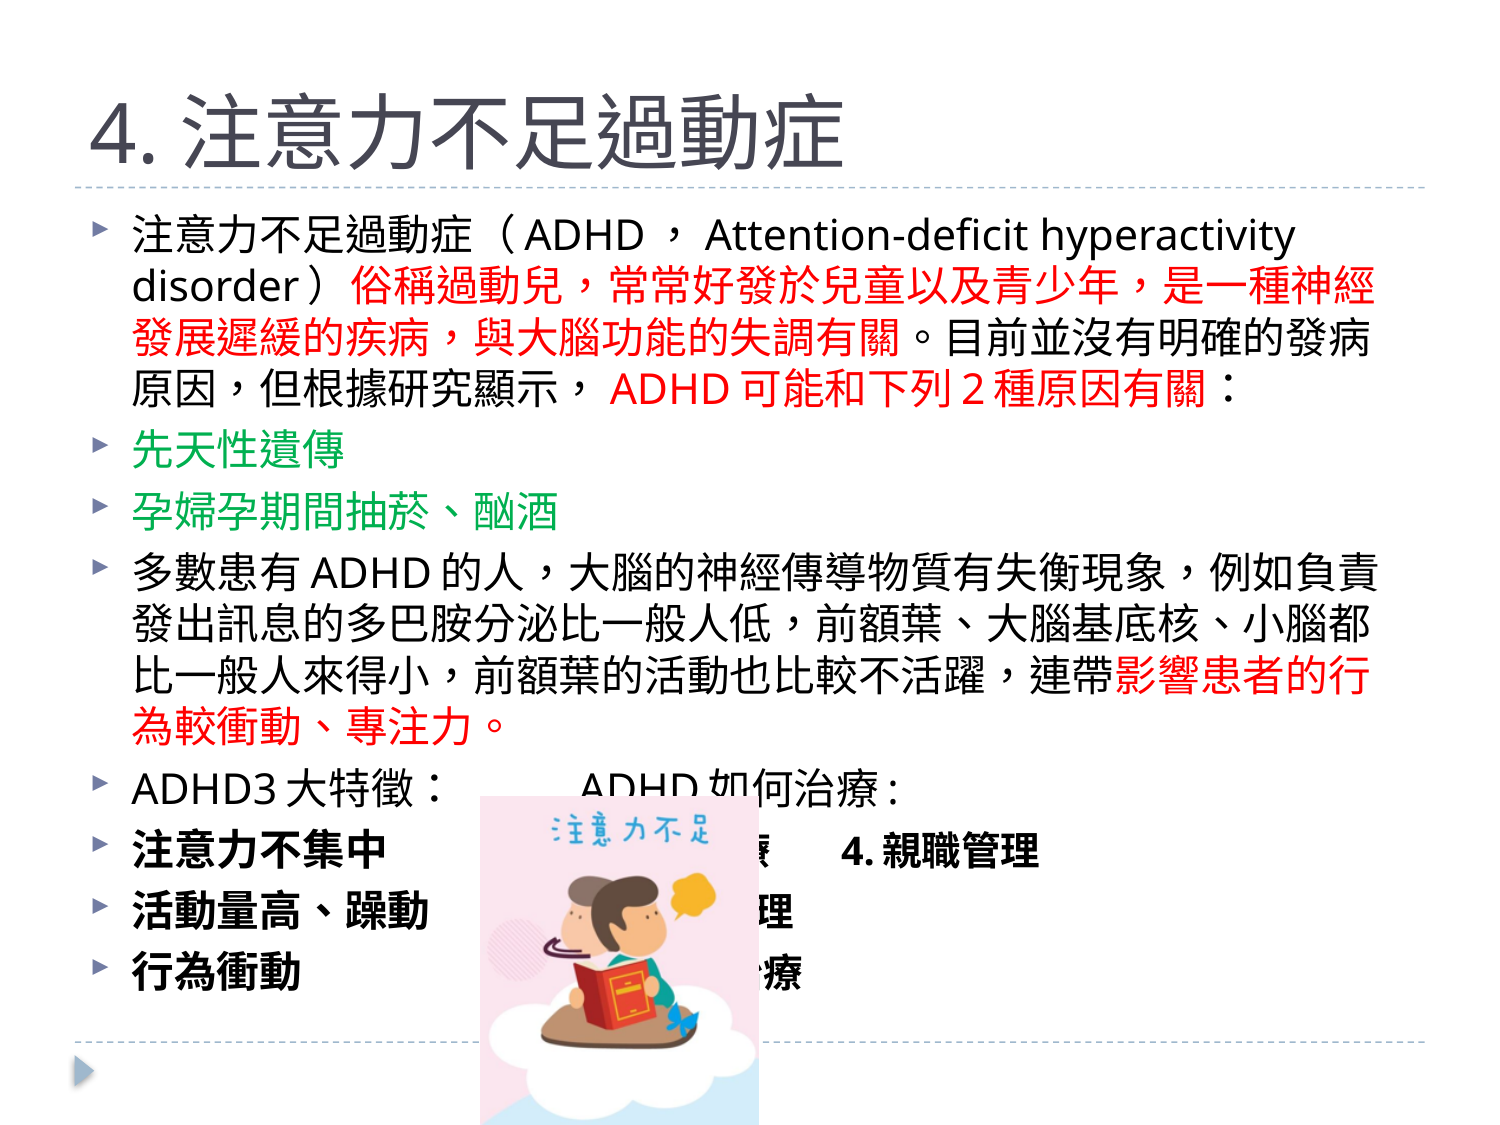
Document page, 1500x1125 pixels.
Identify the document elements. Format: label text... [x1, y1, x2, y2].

list 注意力不足過動症（ADHD，Attention-deficit hyperactivity disorder）俗稱過動兒，常常好發於兒童以及青少年，是一種神經發展遲緩的疾病，與大腦功能的失調有關。目前並沒有明確的發病原因，但根據研究顯示，ADHD可能和下列2種原因有關： 先天性遺傳 孕婦孕期間抽菸、酗酒 多數患有ADHD的人，大腦的神經傳導物質有失衡現象，例如負責發出訊息的多巴胺分泌比一般人低，前額葉、大腦基底核、小腦都比一般人來得小，前額葉的活動也比較不活躍，連帶影響患者的行為較衝動、專注力。 ADHD3大特徵： ADHD如何治療: 注意力不集中 1.藥物治療 4.親職管理 活動量高、躁動 2.行為管理 行為衝動 3.認知行為治療 [75, 200, 1425, 1010]
title 4.注意力不足過動症 [75, 24, 1425, 188]
picture [480, 796, 760, 1125]
